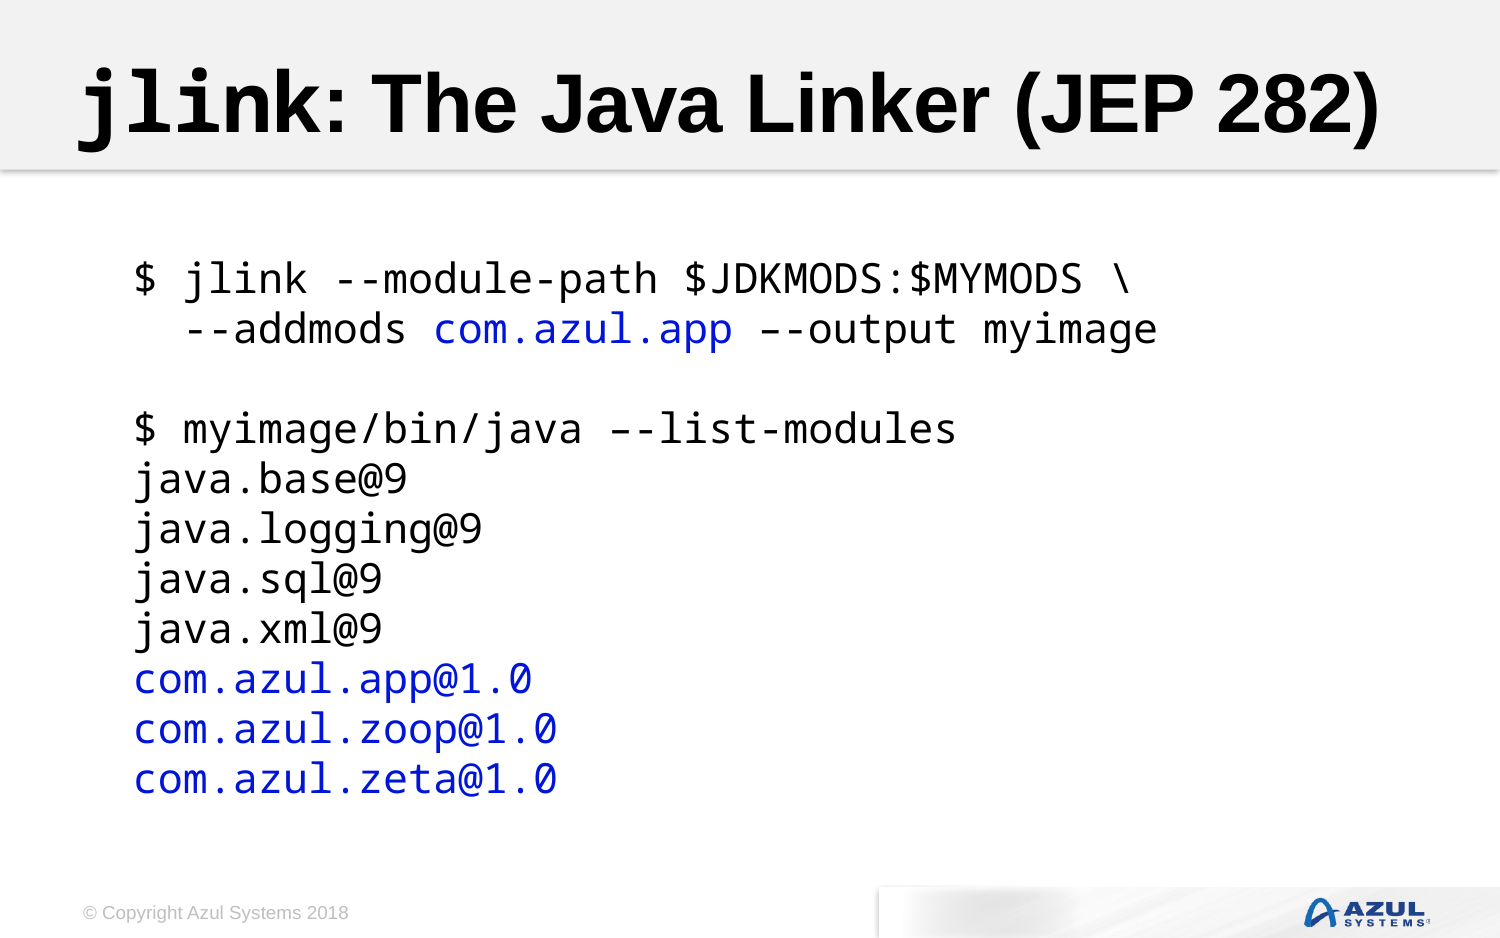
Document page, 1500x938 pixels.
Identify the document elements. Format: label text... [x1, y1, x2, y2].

title jlink: The Java Linker (JEP 282) [75, 49, 1430, 178]
picture [1067, 887, 1500, 938]
text_box [1050, 887, 1060, 891]
text_box $ jlink --module-path $JDKMODS:$MYMODS \ --addmods com.azul.app –-output myimage $ myimage/bin/java –-list-modules java.base@9 java.logging@9 java.sql@9 java.xml@9 com.azul.app@1.0 com.azul.zoop@1.0 com.azul.zeta@1.0 [118, 244, 1371, 810]
